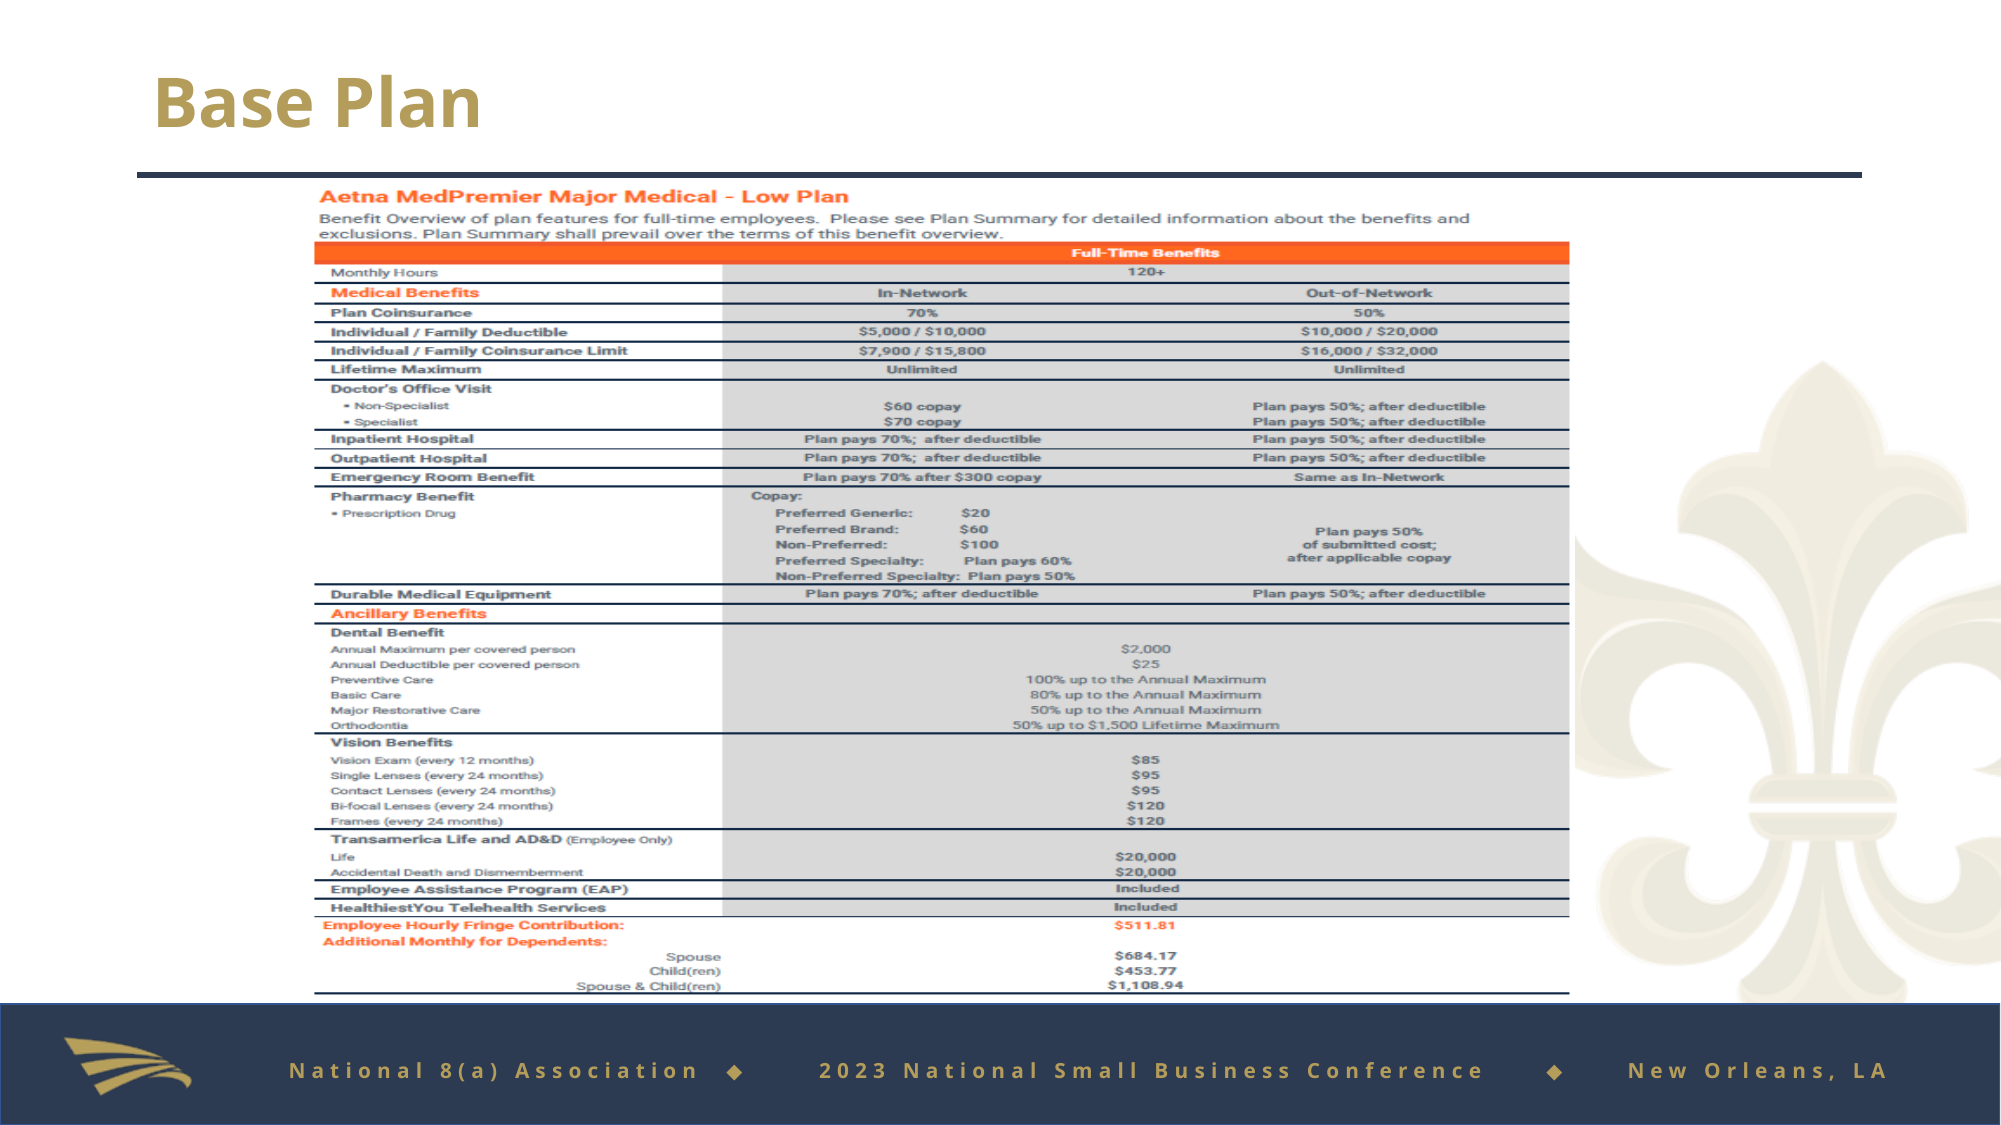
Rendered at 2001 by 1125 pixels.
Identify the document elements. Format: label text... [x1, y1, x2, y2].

picture [60, 1037, 194, 1098]
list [313, 184, 1575, 1001]
title Base Plan [137, 59, 1863, 150]
